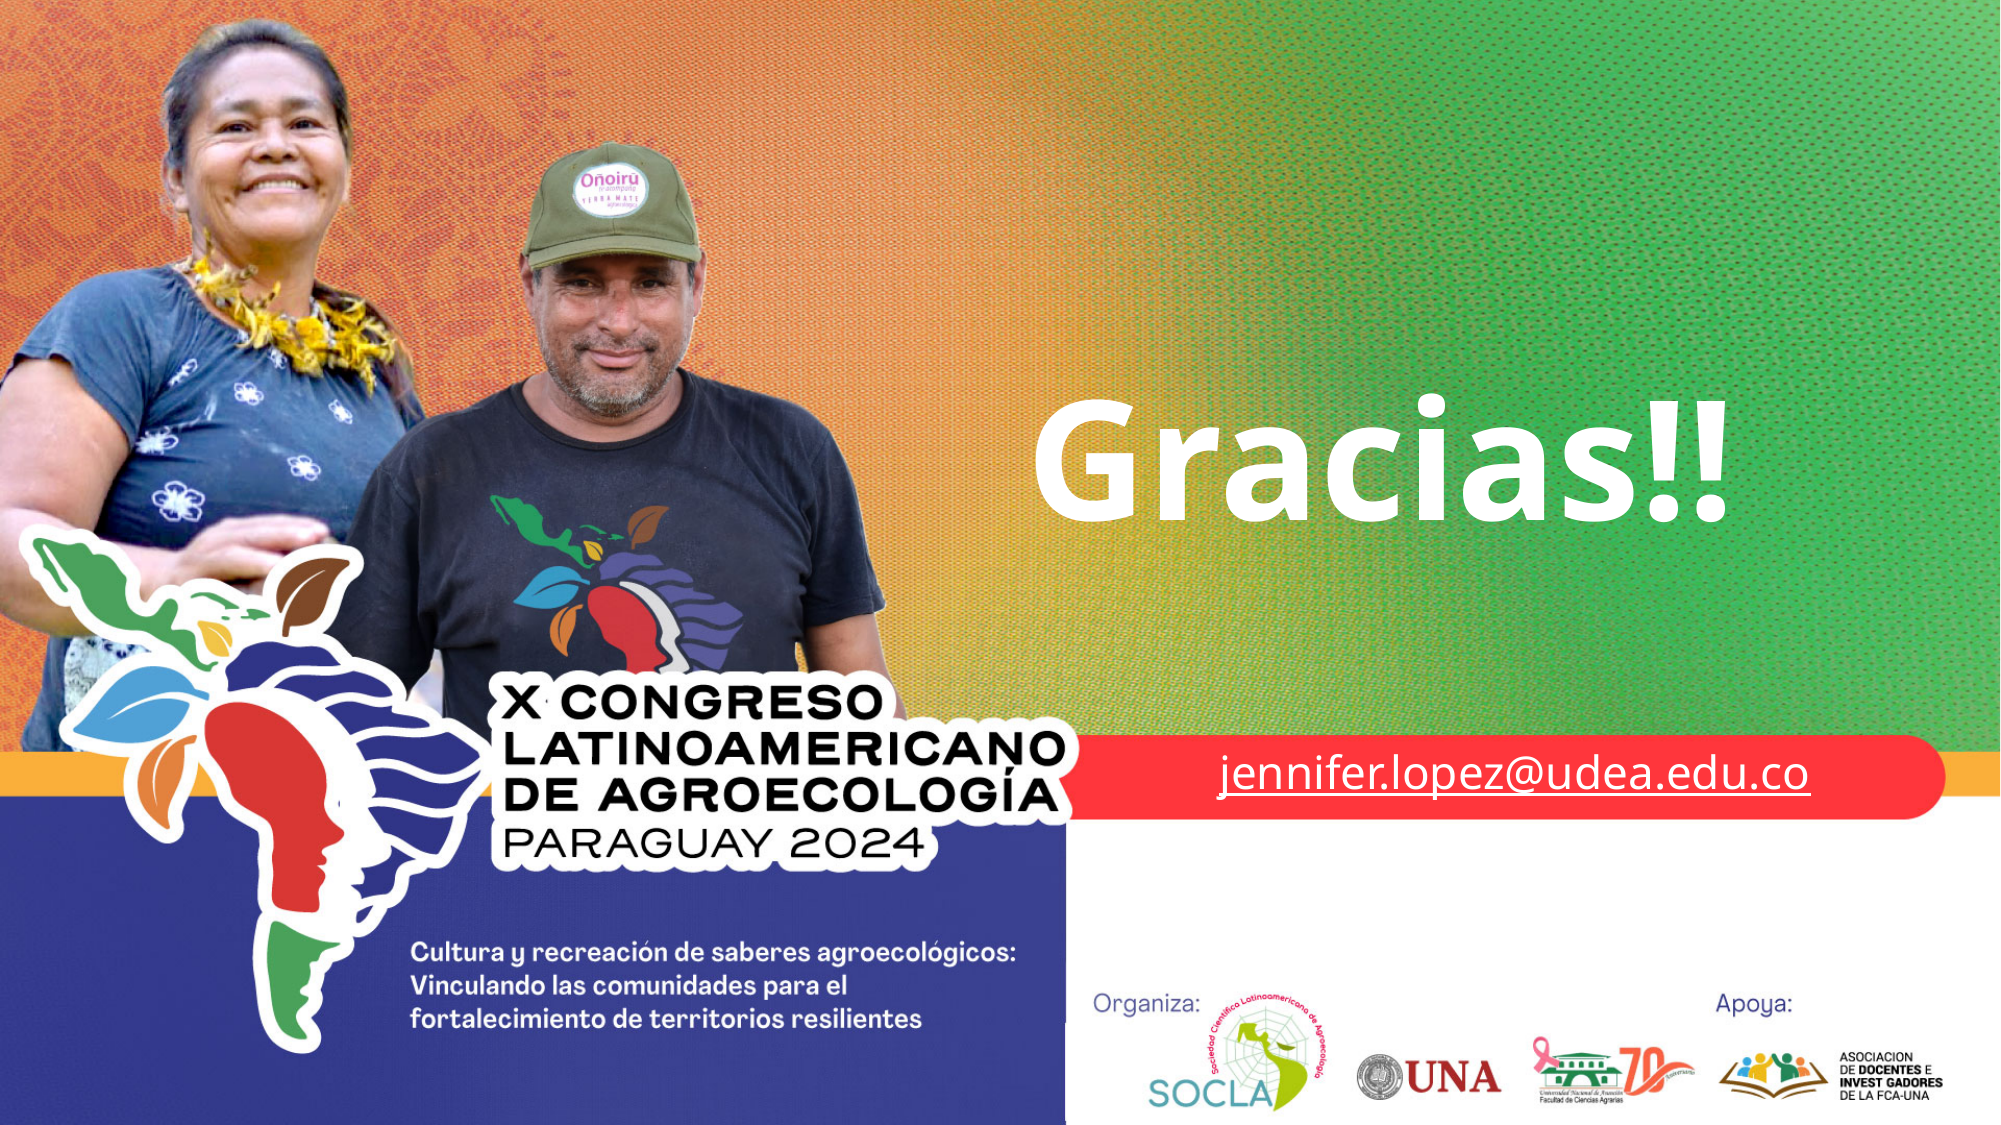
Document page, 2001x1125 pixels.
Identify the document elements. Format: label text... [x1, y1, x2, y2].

title Gracias!! [951, 258, 1812, 563]
text_box jennifer.lopez@udea.edu.co [1204, 731, 2000, 867]
picture [0, 0, 2001, 1125]
